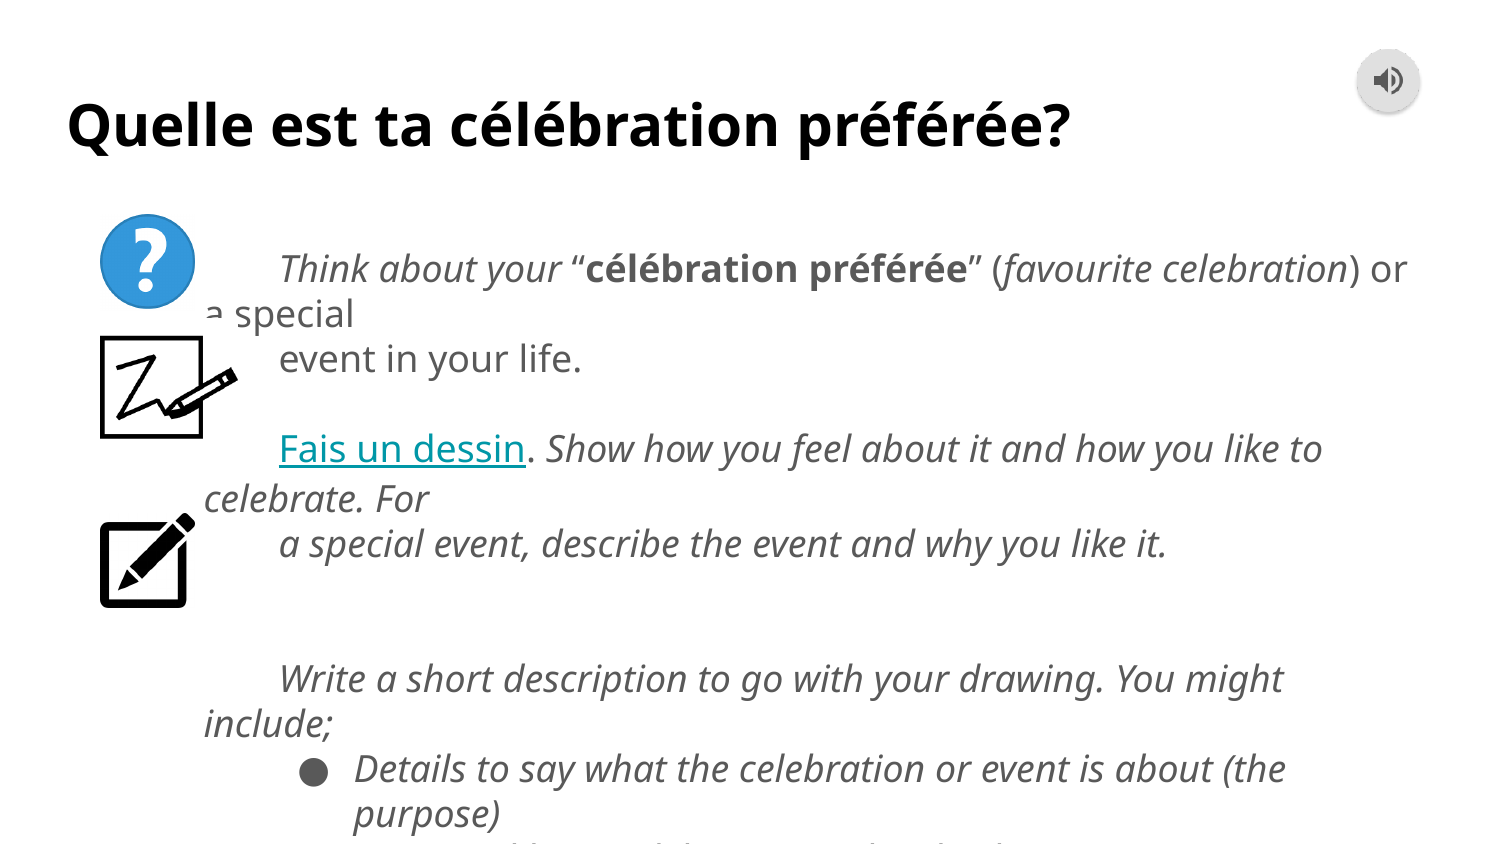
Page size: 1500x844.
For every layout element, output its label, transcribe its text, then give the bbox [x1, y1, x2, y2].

title Quelle est ta célébration préférée? [51, 72, 1449, 167]
picture [100, 213, 195, 311]
picture [100, 317, 238, 456]
list Think about your “célébration préférée” (favourite celebration) or a special event in your life. Fais un dessin. Show how you feel about it and how you like to celebrate. For a special event, describe the event and why you like it. Write a short description to go with your drawing. You might include; Details to say what the celebration or event is about (the purpose) How you like to celebrate it and with whom Special traditions that go along with the celebration/event ? Essaye en français! (mais...You can write your description using French, English or another language if needed.) [38, 229, 1437, 790]
picture [100, 512, 195, 608]
picture [1350, 42, 1426, 118]
